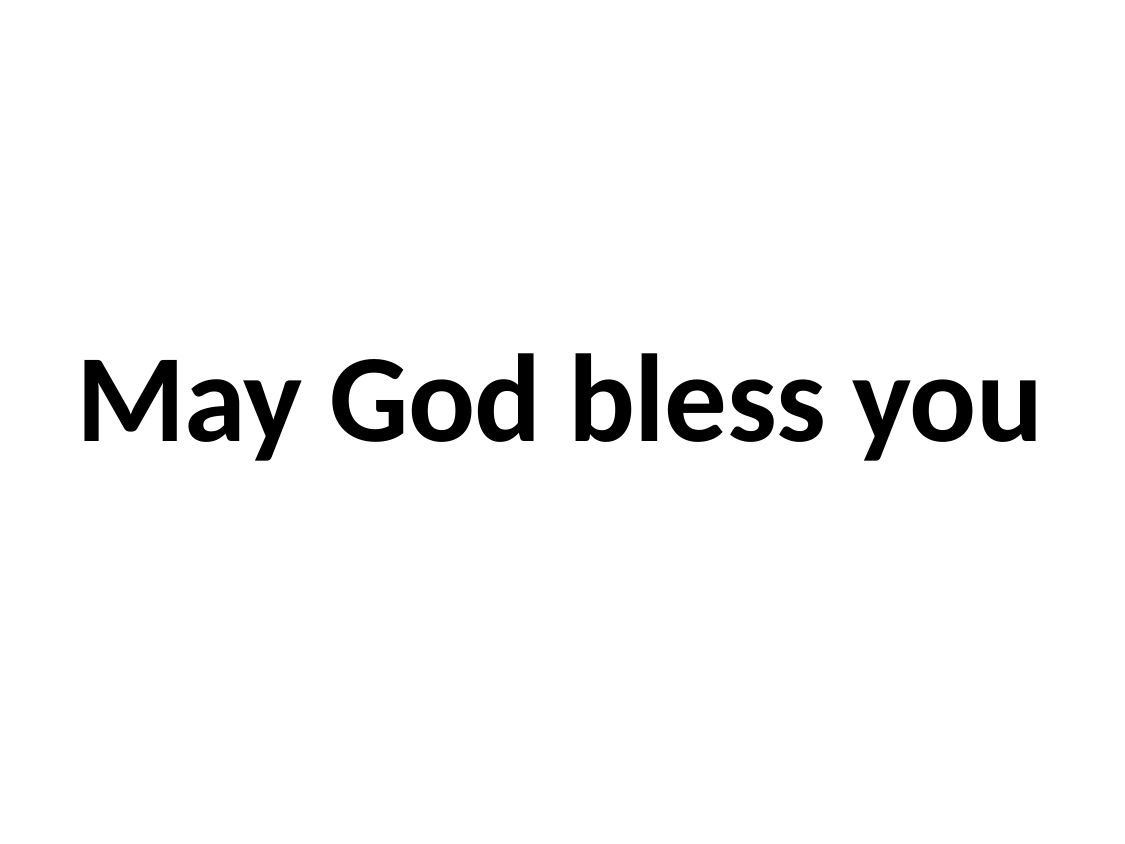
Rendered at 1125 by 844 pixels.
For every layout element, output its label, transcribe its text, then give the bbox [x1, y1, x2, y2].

text_box May God bless you [61, 309, 1124, 475]
